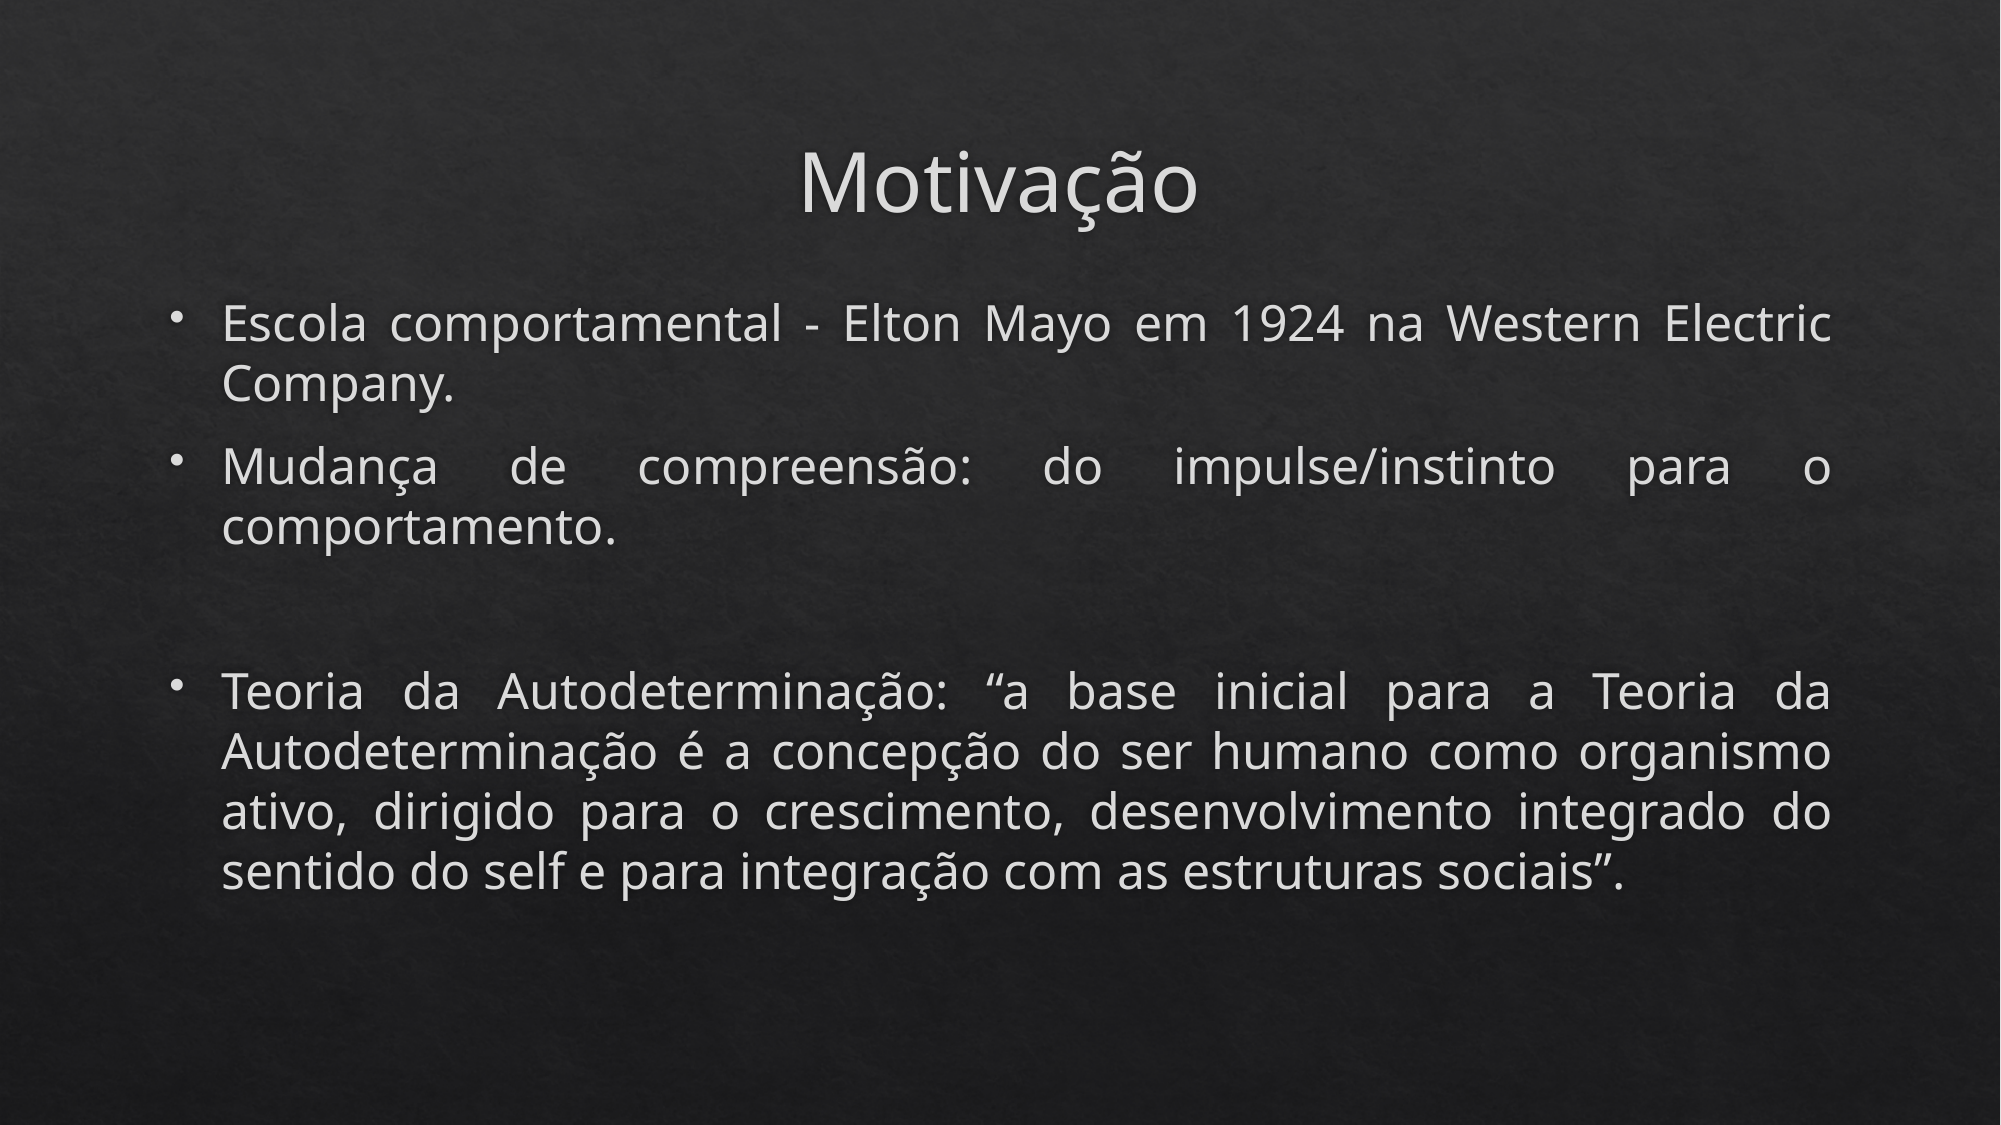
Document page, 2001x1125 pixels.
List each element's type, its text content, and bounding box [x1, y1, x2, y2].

title Motivação [149, 99, 1849, 260]
list Escola comportamental - Elton Mayo em 1924 na Western Electric Company. Mudança de compreensão: do impulse/instinto para o comportamento. Teoria da Autodeterminação: “a base inicial para a Teoria da Autodeterminação é a concepção do ser humano como organismo ativo, dirigido para o crescimento, desenvolvimento integrado do sentido do self e para integração com as estruturas sociais”. [149, 284, 1849, 950]
